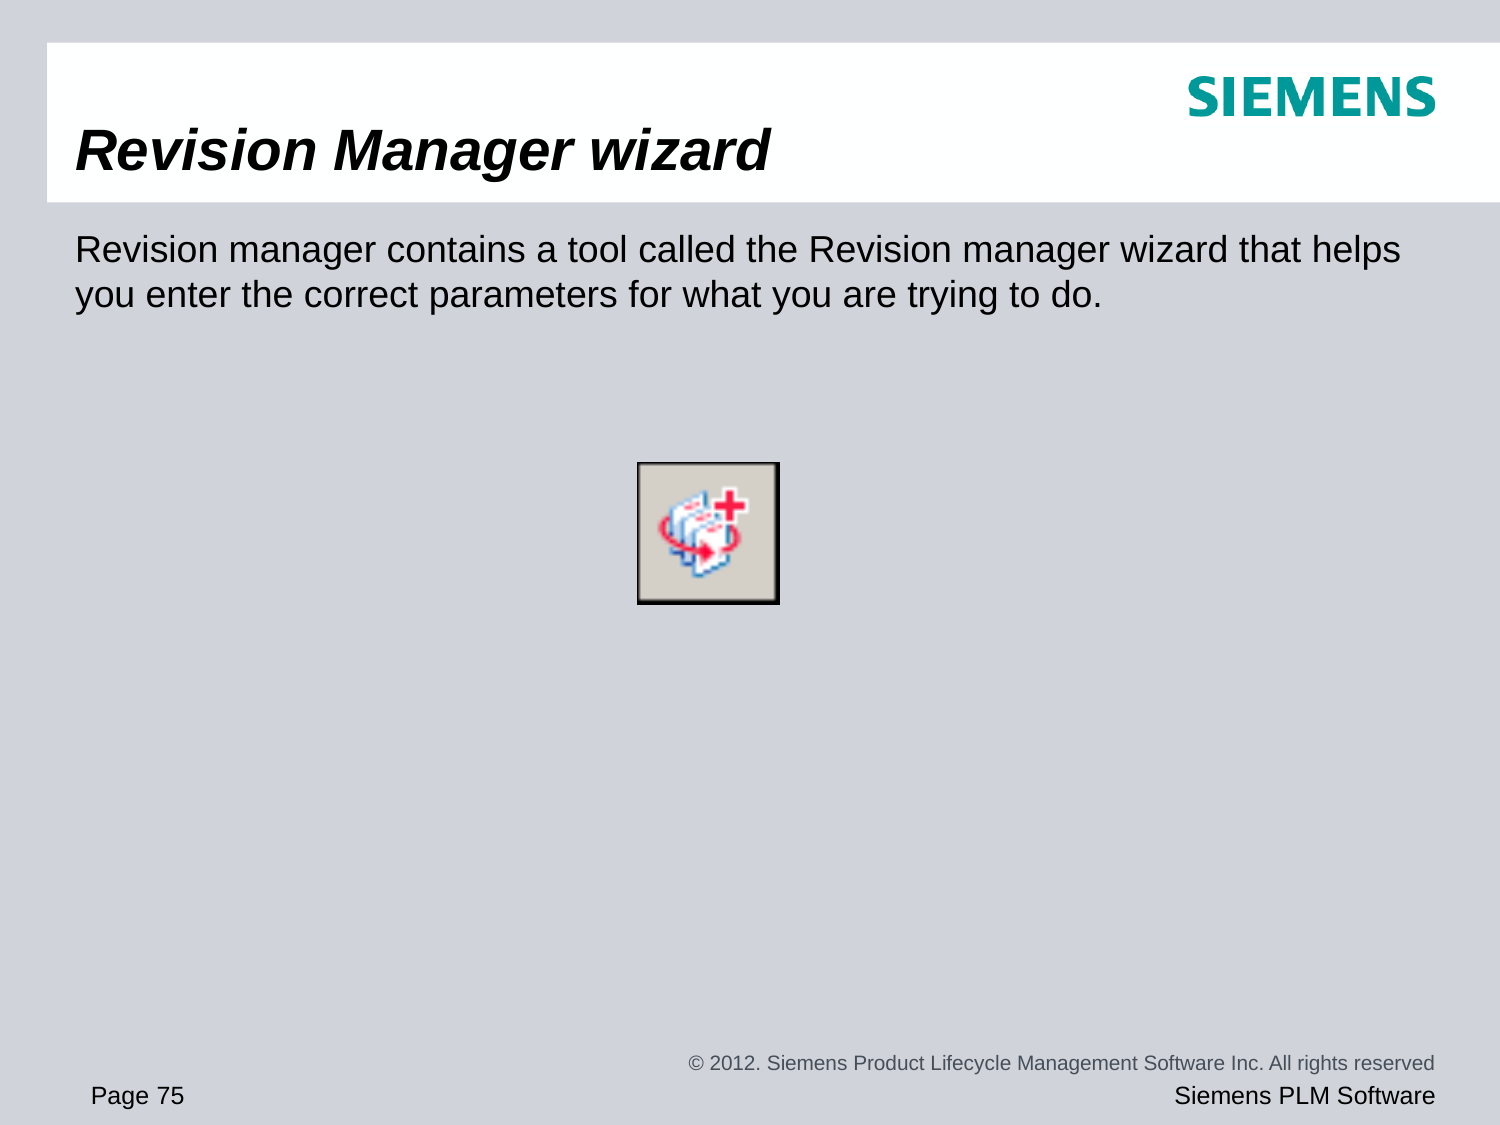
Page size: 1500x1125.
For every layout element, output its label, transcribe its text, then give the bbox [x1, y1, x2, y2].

list Revision manager contains a tool called the Revision manager wizard that helps you enter the correct parameters for what you are trying to do. [74, 224, 1413, 1038]
title Revision Manager wizard [74, 49, 1095, 183]
picture [1181, 69, 1444, 123]
picture [637, 462, 780, 605]
